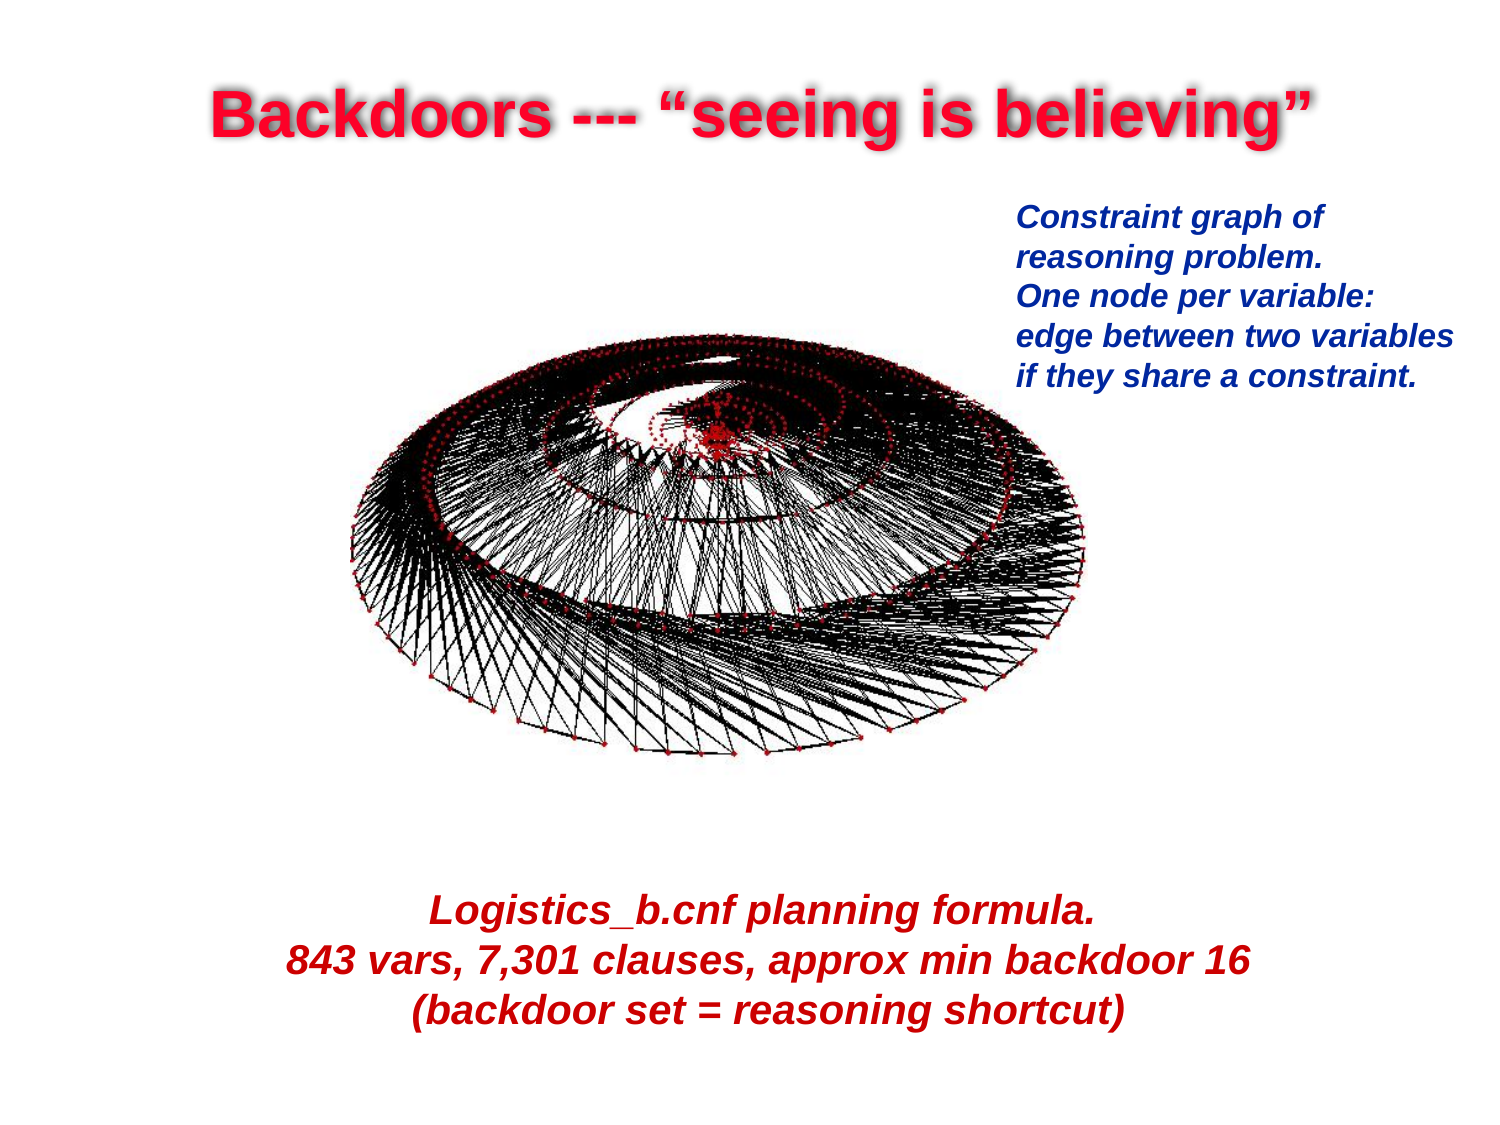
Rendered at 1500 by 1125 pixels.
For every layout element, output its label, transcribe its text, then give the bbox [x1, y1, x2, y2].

text_box Constraint graph of reasoning problem. One node per variable: edge between two variables if they share a constraint. [1001, 187, 1471, 402]
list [349, 249, 1088, 809]
text_box Logistics_b.cnf planning formula. 843 vars, 7,301 clauses, approx min backdoor 16 (backdoor set = reasoning shortcut) [174, 875, 1363, 1085]
title Backdoors --- “seeing is believing” [163, 46, 1363, 186]
